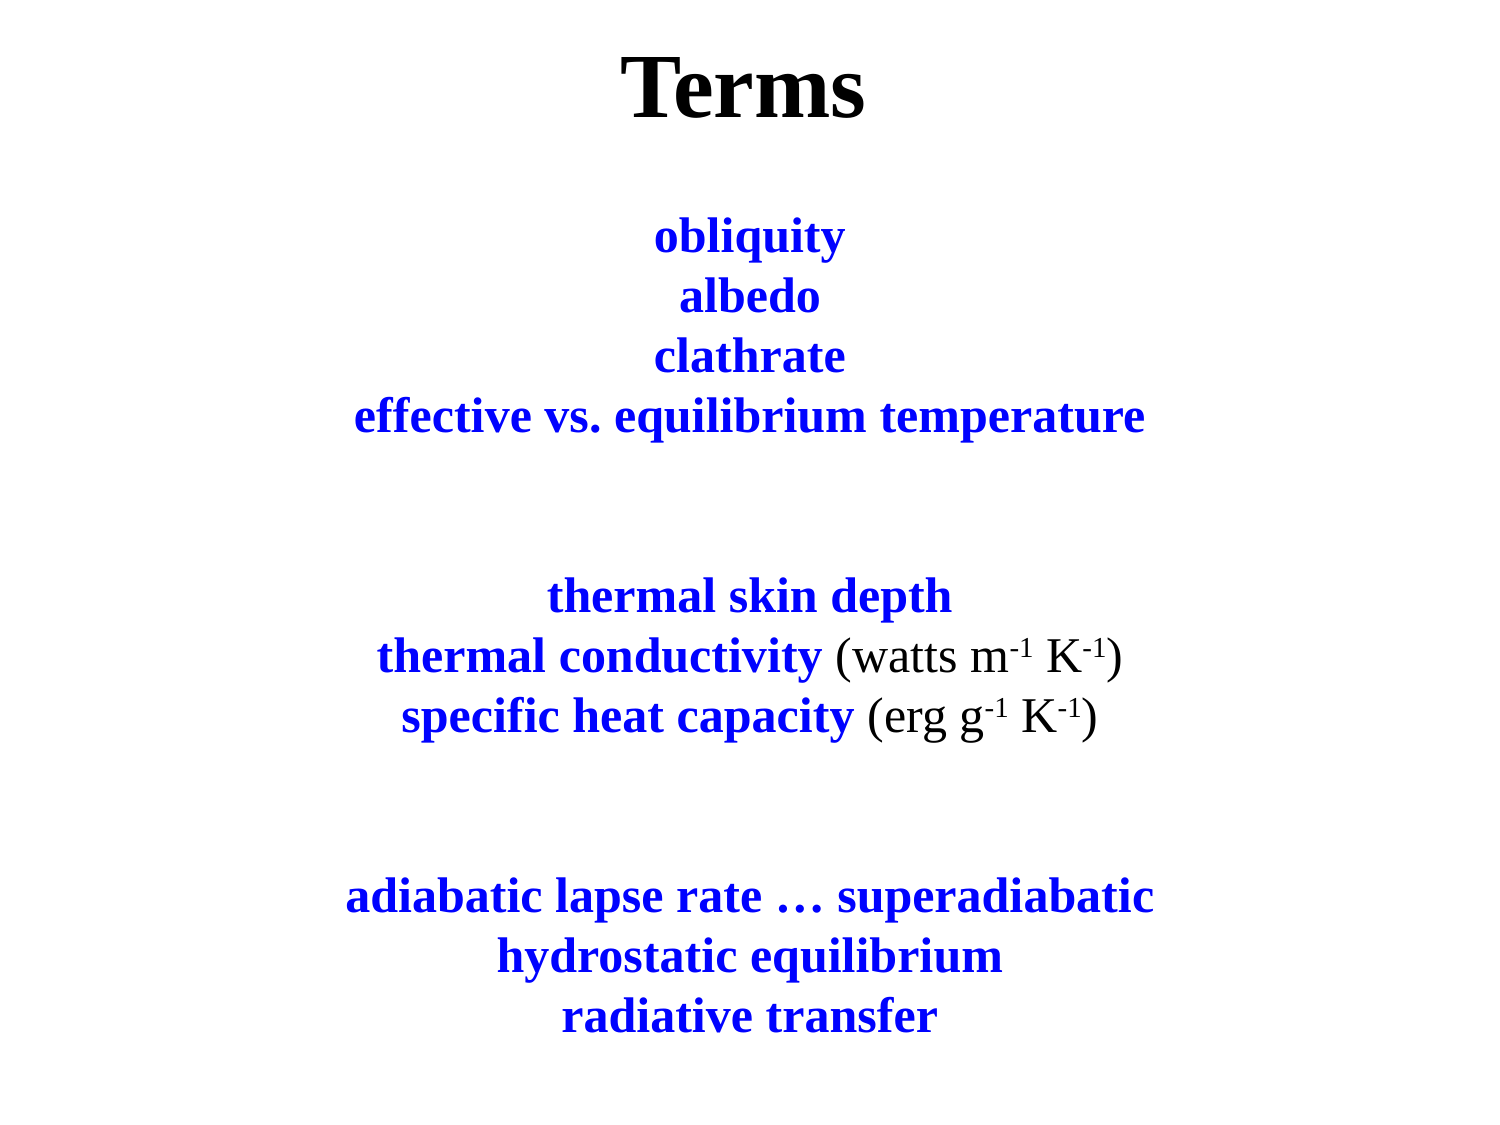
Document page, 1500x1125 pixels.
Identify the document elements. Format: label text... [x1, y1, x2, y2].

text_box obliquity albedo clathrate effective vs. equilibrium temperature thermal skin depth thermal conductivity (watts m-1 K-1) specific heat capacity (erg g-1 K-1) adiabatic lapse rate … superadiabatic hydrostatic equilibrium radiative transfer [0, 195, 1500, 1050]
title Terms [12, 12, 1475, 150]
